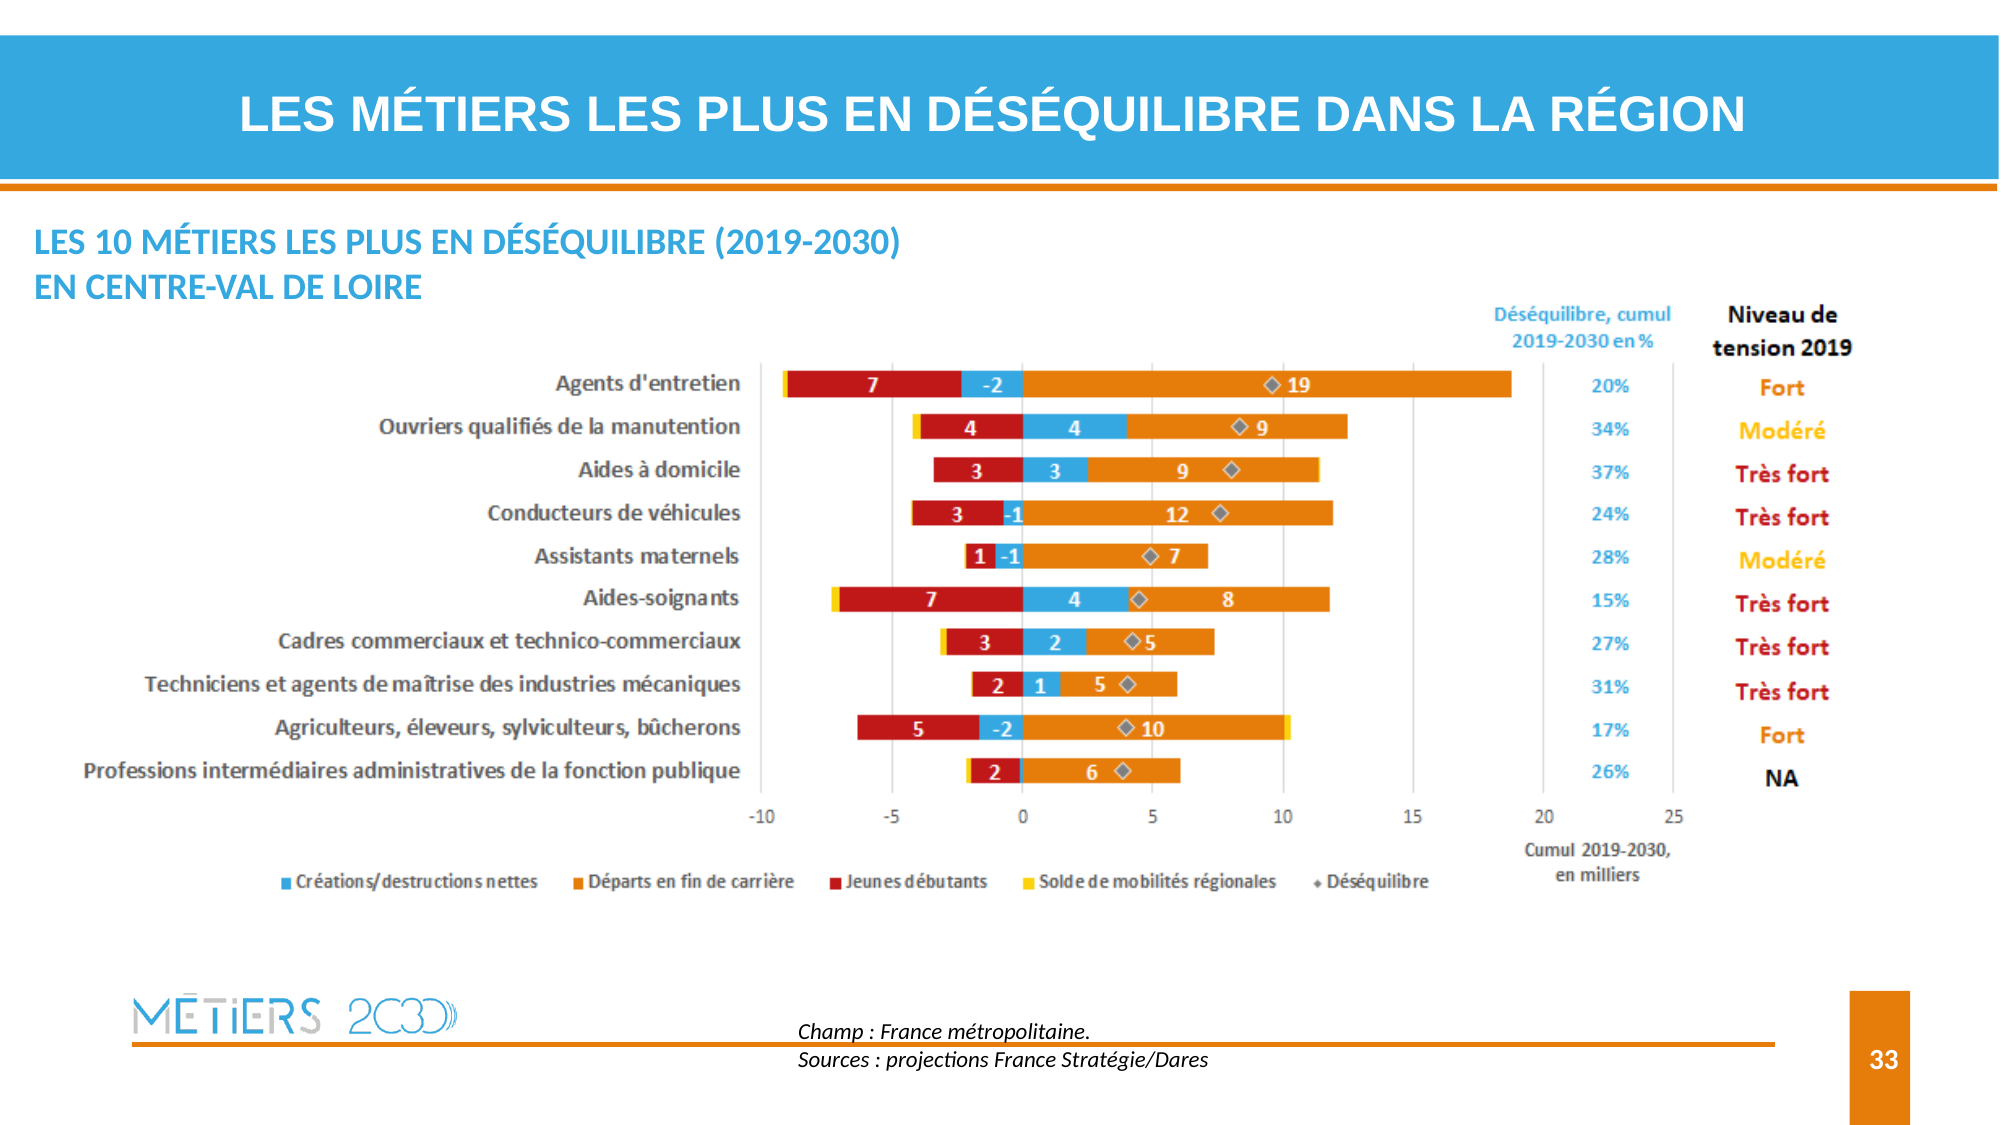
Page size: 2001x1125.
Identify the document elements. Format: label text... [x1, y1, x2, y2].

picture [126, 987, 460, 1045]
text_box Champ : France métropolitaine. Sources : projections France Stratégie/Dares [783, 1009, 1695, 1080]
picture [69, 278, 1882, 963]
text_box Les métiers les plus en déséquilibre dans la région [46, 74, 1940, 150]
slide_number 33 [1463, 1028, 1914, 1088]
text_box LES 10 MÉTIERS LES PLUS EN DÉSÉQUILIBRE (2019-2030) EN CENTRE-VAL DE LOIRE [19, 209, 920, 315]
